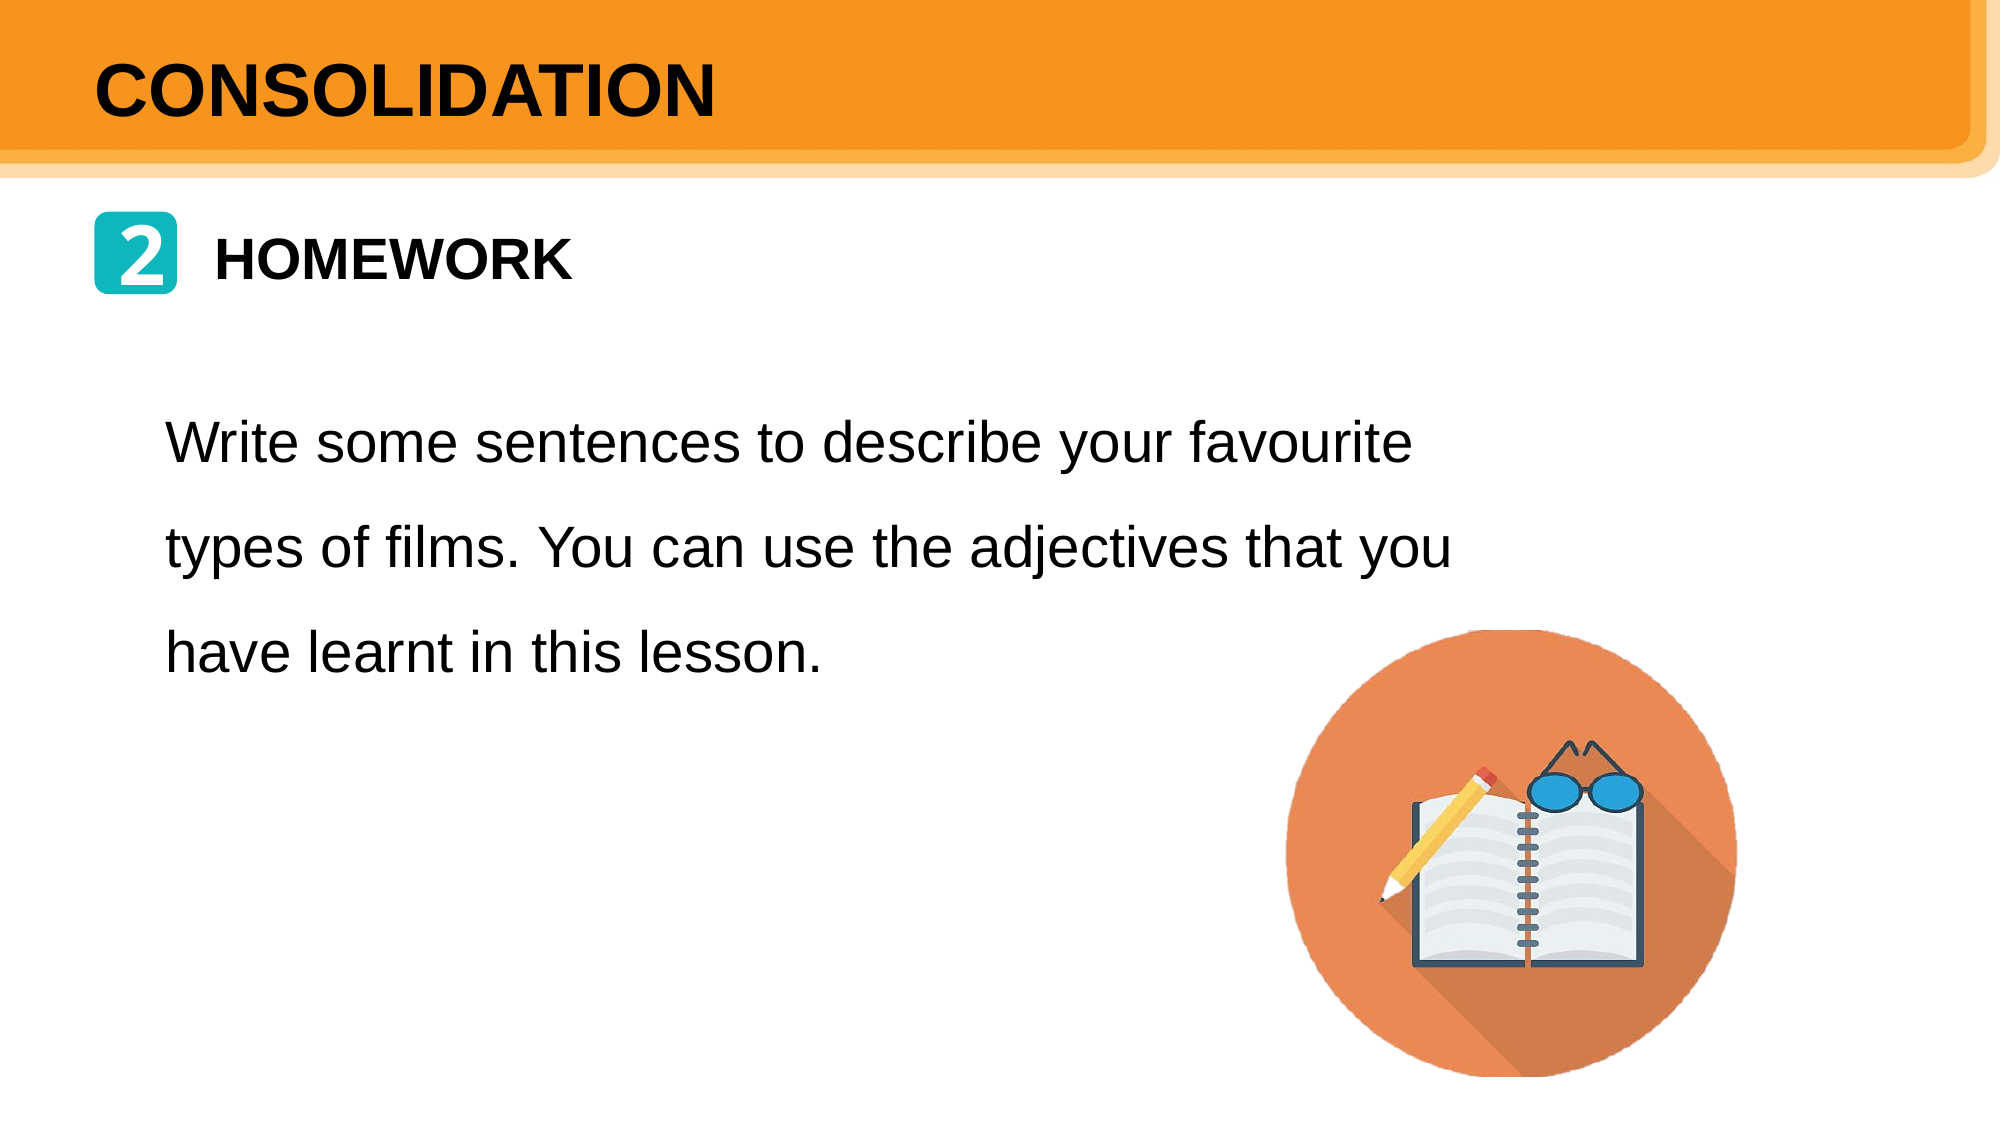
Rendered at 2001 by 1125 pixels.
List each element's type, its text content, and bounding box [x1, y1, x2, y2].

text_box Write some sentences to describe your favourite types of films. You can use the adjectives that you have learnt in this lesson. [150, 361, 1505, 692]
text_box 2 [103, 194, 169, 310]
text_box [169, 213, 177, 293]
picture [1190, 629, 1832, 1078]
text_box [94, 212, 103, 294]
picture [0, 0, 2000, 178]
text_box HOMEWORK [199, 213, 1974, 299]
